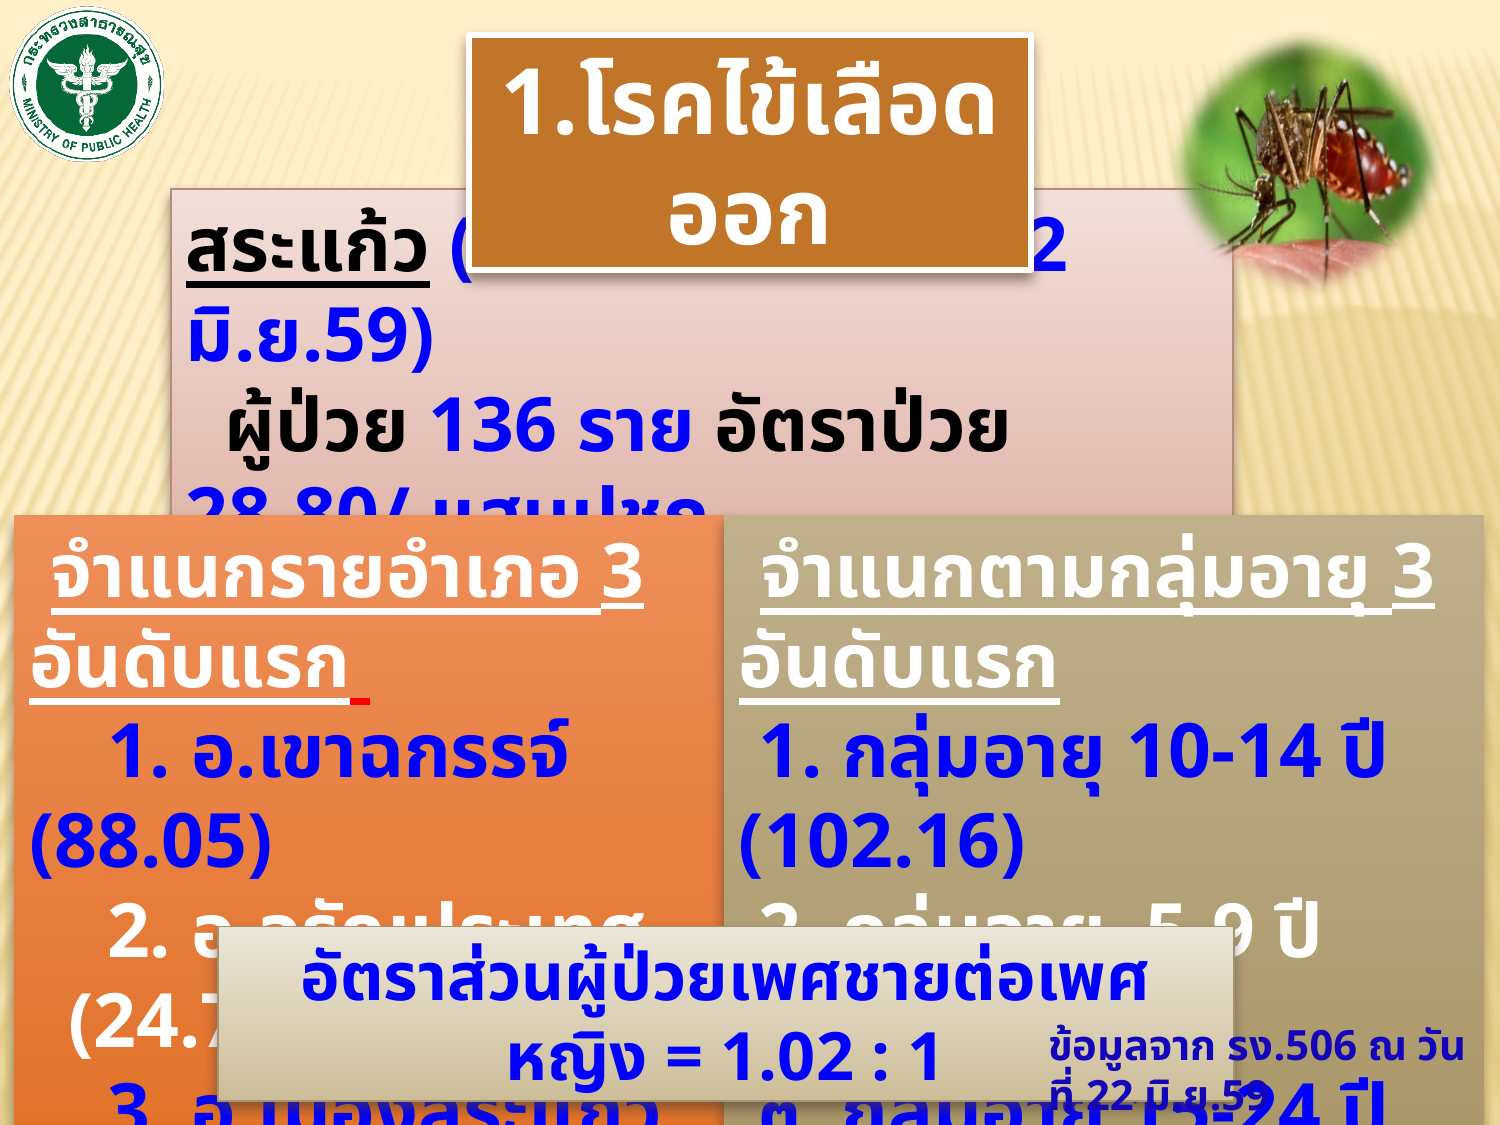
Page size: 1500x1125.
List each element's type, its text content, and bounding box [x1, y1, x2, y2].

text_box 1.โรคไข้เลือดออก [466, 32, 1034, 273]
text_box สระแก้ว (1 ม.ค.59 จนถึง 22 มิ.ย.59) ผู้ป่วย 136 ราย อัตราป่วย 28.80/ แสนปชก. ไม่มีผู้ป่วยเสียชีวิต [170, 188, 1234, 513]
text_box จำแนกตามกลุ่มอายุ 3 อันดับแรก 1. กลุ่มอายุ 10-14 ปี (102.16) 2. กลุ่มอายุ 5-9 ปี (62.53) ๓. กลุ่มอายุ 15-24 ปี (31.20) [724, 515, 1484, 1034]
text_box จำแนกรายอำเภอ 3 อันดับแรก 1. อ.เขาฉกรรจ์ (88.05) 2. อ.อรัญประเทศ (24.74) 3. อ.เมืองสระแก้ว (18.47) [14, 515, 721, 1125]
picture [9, 5, 165, 162]
text_box จำแนกตามกลุ่มอายุ 3 อันดับแรก 1. กลุ่มอายุ 10-14 ปี (102.16) 2. กลุ่มอายุ 5-9 ปี (62.53) ๓. กลุ่มอายุ 15-24 ปี (31.20) [724, 1103, 1484, 1125]
text_box อัตราส่วนผู้ป่วยเพศชายต่อเพศหญิง = 1.02 : 1 [217, 926, 1235, 1102]
text_box ข้อมูลจาก รง.506 ณ วันที่ 22 มิ.ย.59 [1033, 1034, 1495, 1103]
picture [1163, 25, 1448, 303]
